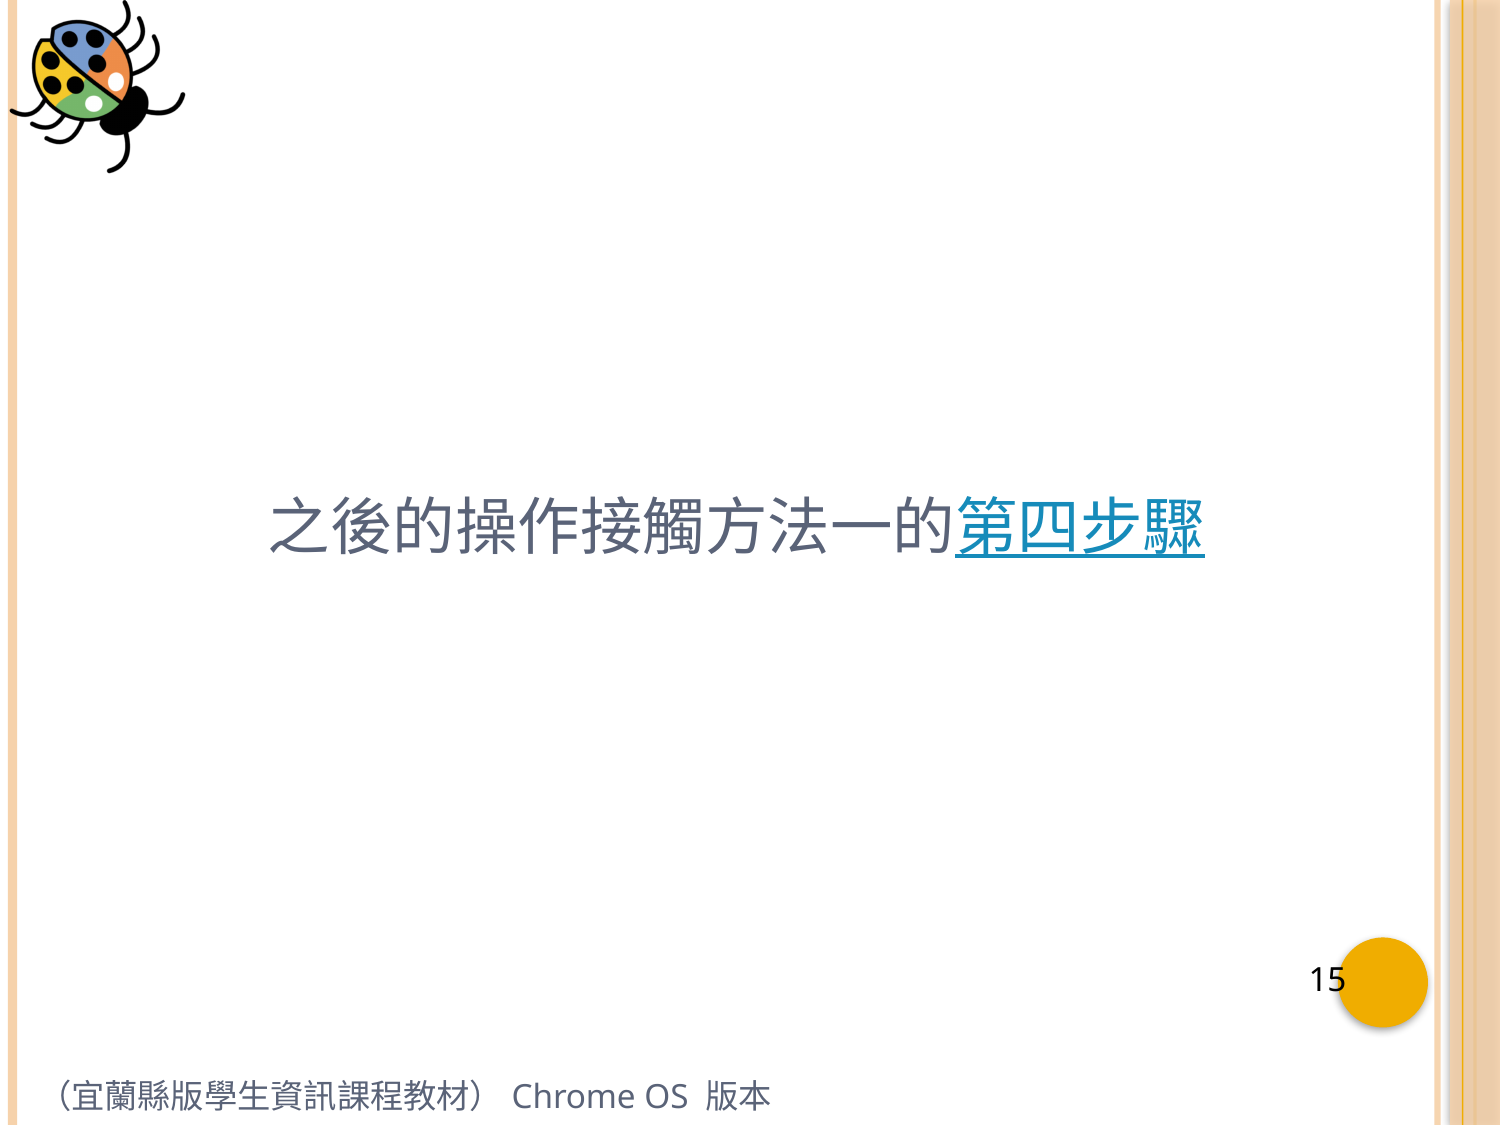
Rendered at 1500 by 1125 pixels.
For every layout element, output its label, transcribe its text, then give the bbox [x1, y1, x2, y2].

title 之後的操作接觸方法一的第四步驟 [123, 397, 1349, 585]
footer （宜蘭縣版學生資訊課程教材）Chrome OS 版本 [23, 1065, 809, 1125]
picture [0, 0, 206, 195]
